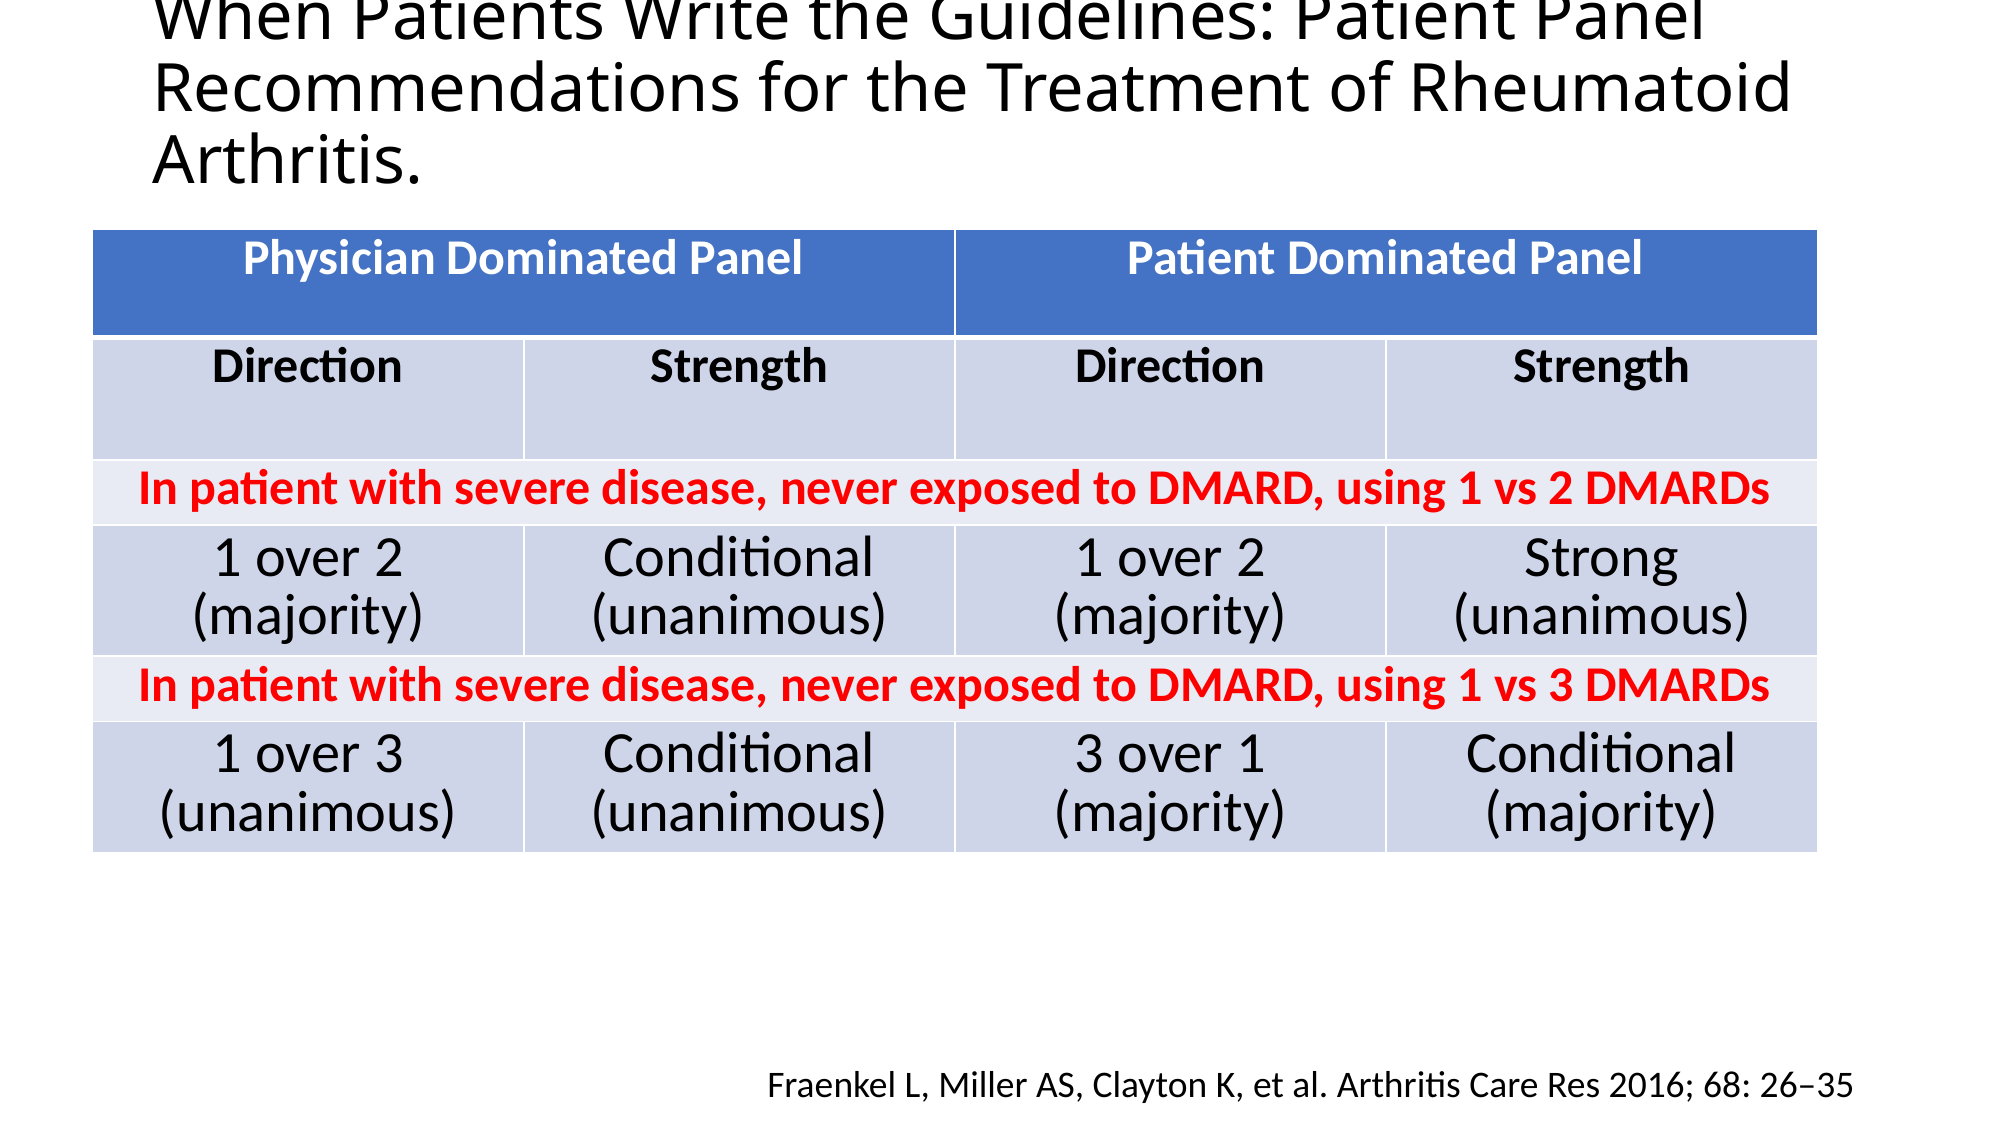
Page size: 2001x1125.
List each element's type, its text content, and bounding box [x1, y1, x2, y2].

table_cell 3 over 1 (majority) [956, 722, 1385, 852]
table_cell Strength [1387, 340, 1817, 459]
table_header Patient Dominated Panel [956, 230, 1817, 335]
table_cell 1 over 2 (majority) [93, 526, 523, 655]
text_box Fraenkel L, Miller AS, Clayton K, et al. Arthritis Care Res 2016; 68: 26–35 [752, 1052, 2000, 1112]
table_cell 1 over 3 (unanimous) [93, 722, 523, 852]
title When Patients Write the Guidelines: Patient Panel Recommendations for the Treatment of Rheumatoid Arthritis. [137, 59, 1863, 200]
table_cell Direction [93, 340, 523, 459]
table_cell Conditional (unanimous) [525, 526, 954, 655]
table_cell Strong (unanimous) [1387, 526, 1817, 655]
table_cell Strength [525, 340, 954, 459]
table_header Physician Dominated Panel [93, 230, 954, 335]
table_cell Conditional (unanimous) [525, 722, 954, 852]
table_cell In patient with severe disease, never exposed to DMARD, using 1 vs 2 DMARDs [93, 461, 1817, 524]
table_cell In patient with severe disease, never exposed to DMARD, using 1 vs 3 DMARDs [93, 657, 1817, 721]
table_cell Direction [956, 340, 1385, 459]
table_cell 1 over 2 (majority) [956, 526, 1385, 655]
table_cell Conditional (majority) [1387, 722, 1817, 852]
